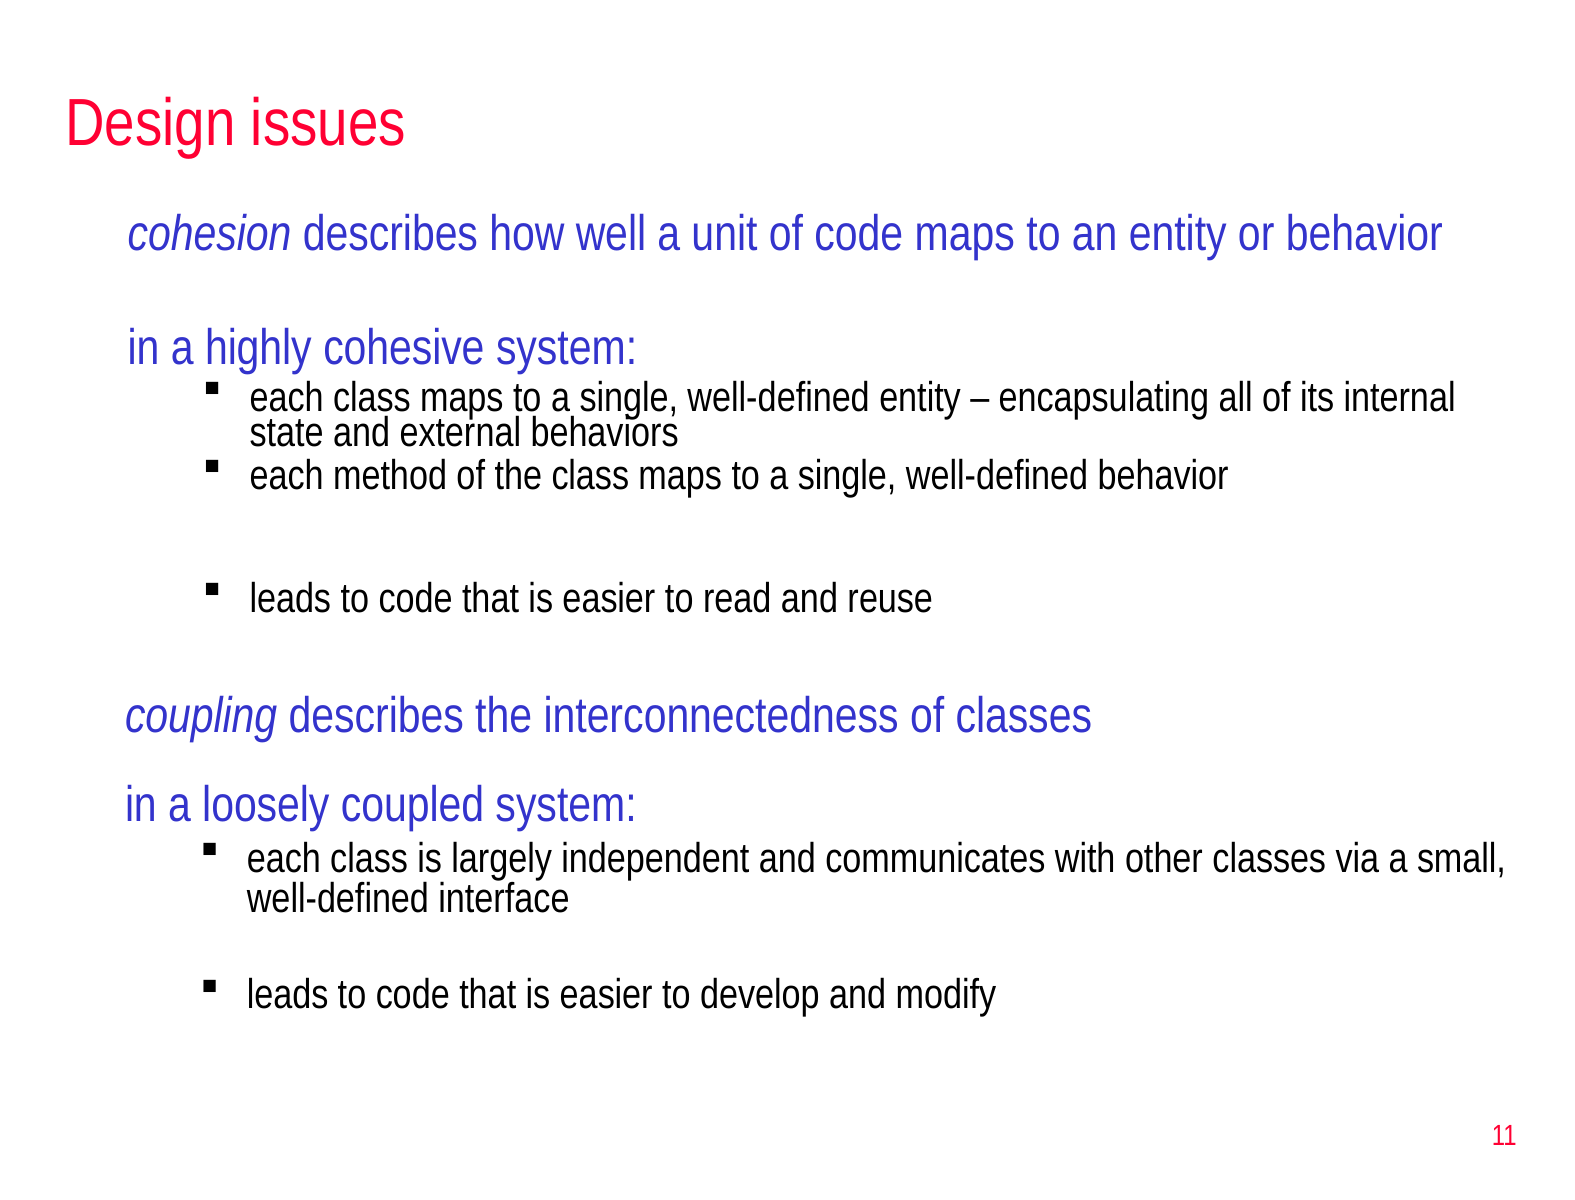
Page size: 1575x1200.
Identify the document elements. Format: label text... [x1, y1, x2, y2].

title Design issues [50, 62, 1538, 175]
list cohesion describes how well a unit of code maps to an entity or behavior in a highly cohesive system: each class maps to a single, well-defined entity – encapsulating all of its internal state and external behaviors each method of the class maps to a single, well-defined behavior leads to code that is easier to read and reuse [112, 200, 1541, 575]
text_box coupling describes the interconnectedness of classes in a loosely coupled system: each class is largely independent and communicates with other classes via a small, well-defined interface leads to code that is easier to develop and modify [109, 674, 1538, 1038]
slide_number 11 [1203, 1092, 1532, 1174]
